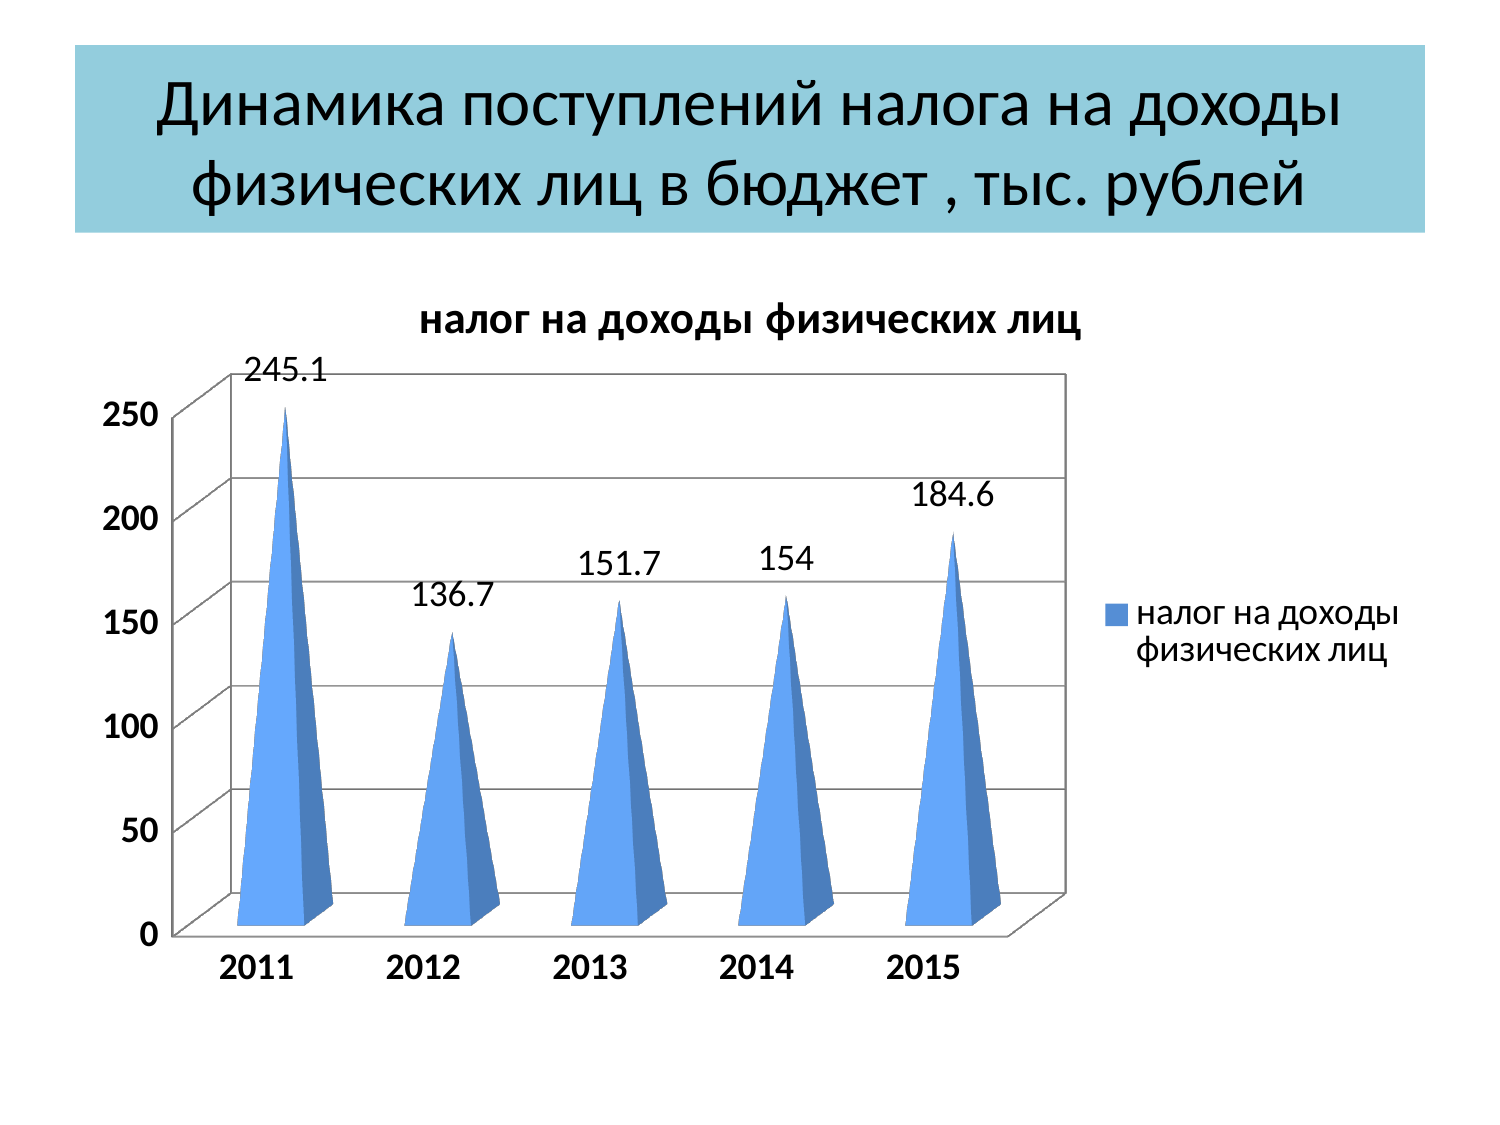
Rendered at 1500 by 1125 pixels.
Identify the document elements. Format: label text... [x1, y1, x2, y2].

chart [74, 262, 1426, 1006]
title Динамика поступлений налога на доходы физических лиц в бюджет , тыс. рублей [75, 45, 1425, 233]
